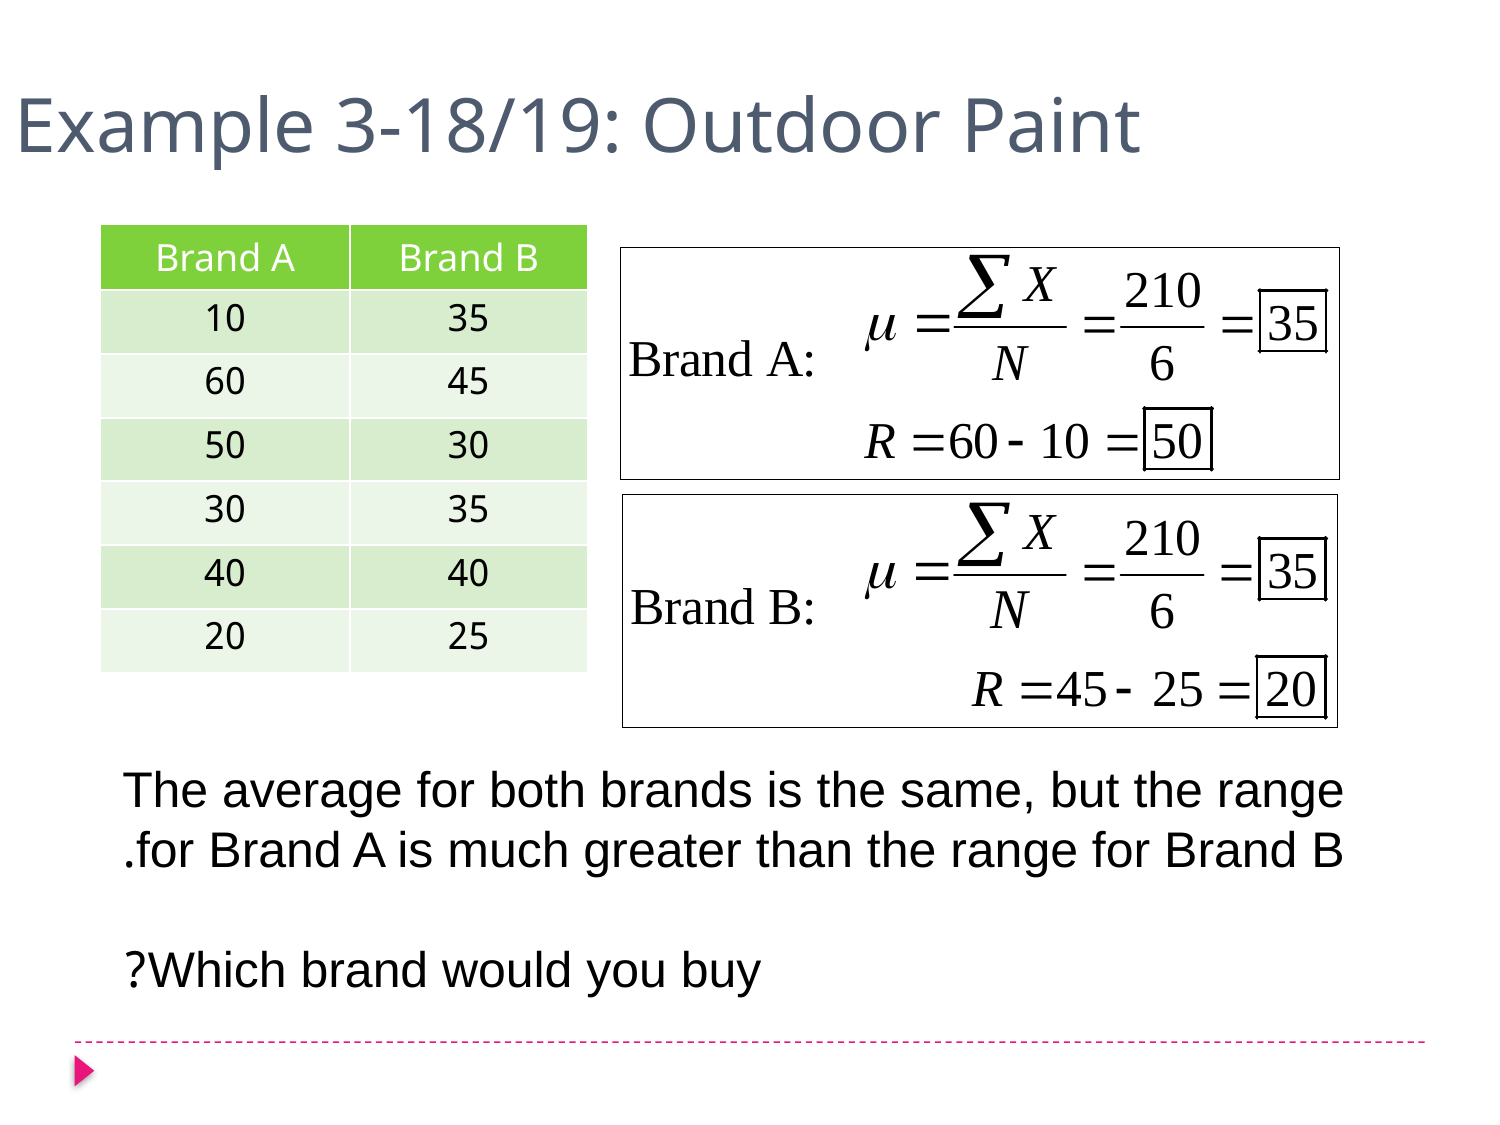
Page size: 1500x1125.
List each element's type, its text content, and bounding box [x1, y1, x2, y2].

table_cell 20 [101, 610, 349, 672]
table_cell 30 [351, 419, 587, 480]
table_cell 40 [101, 546, 349, 608]
table_cell 40 [351, 546, 587, 608]
text_box The average for both brands is the same, but the range for Brand A is much greater than the range for Brand B. Which brand would you buy? [107, 749, 1361, 1005]
table_cell 35 [351, 482, 587, 544]
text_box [622, 494, 1338, 729]
table_cell 10 [101, 291, 349, 353]
table_header Brand A [101, 225, 349, 289]
table_cell 50 [101, 419, 349, 480]
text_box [620, 246, 1340, 480]
table_header Brand B [351, 225, 587, 289]
table_cell 45 [351, 355, 587, 417]
table_cell 30 [101, 482, 349, 544]
table_cell 35 [351, 291, 587, 353]
table_cell 60 [101, 355, 349, 417]
title Example 3-18/19: Outdoor Paint [0, 62, 1350, 175]
table_cell 25 [351, 610, 587, 672]
